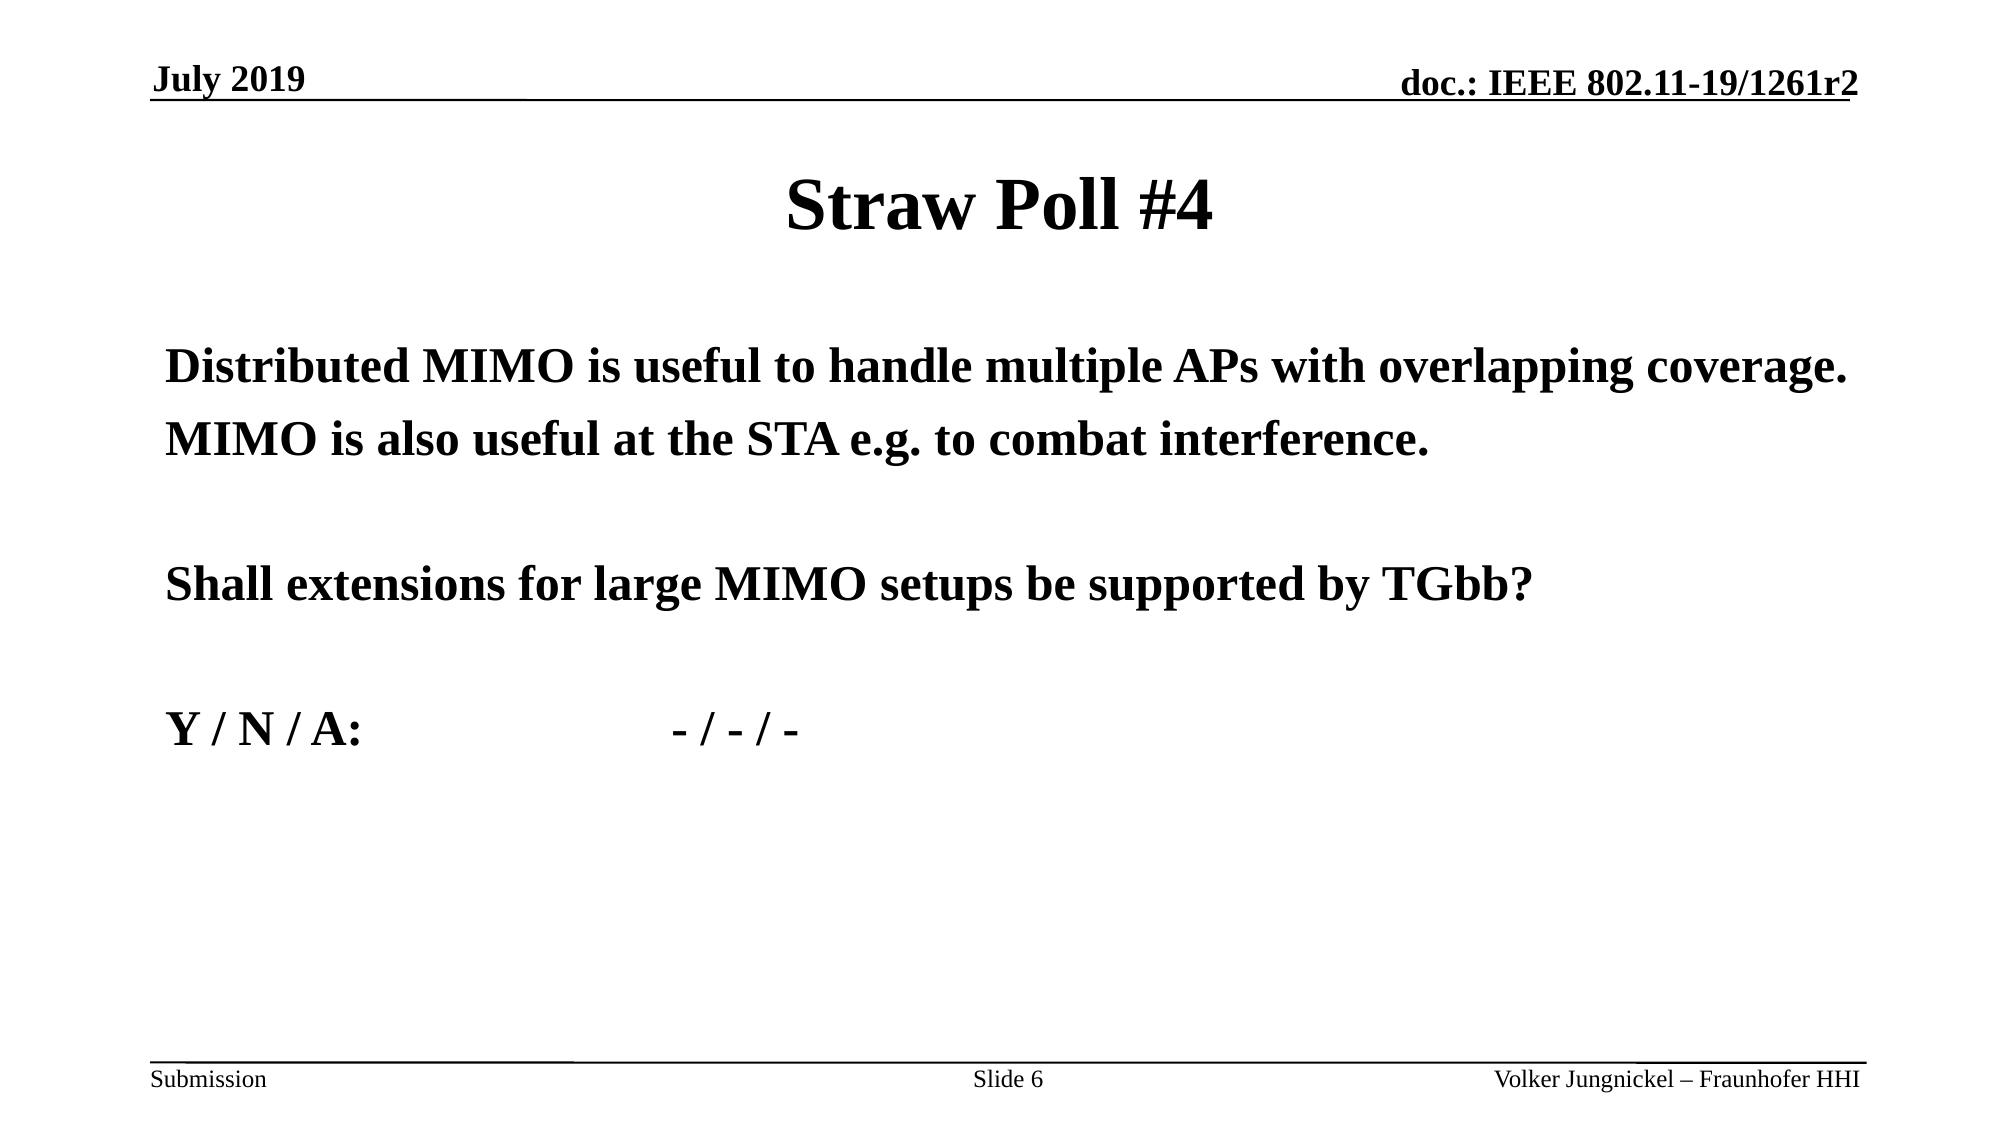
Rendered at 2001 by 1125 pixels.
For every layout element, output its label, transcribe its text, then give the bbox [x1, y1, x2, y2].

title Straw Poll #4 [149, 112, 1850, 288]
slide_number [152, 54, 563, 100]
list Distributed MIMO is useful to handle multiple APs with overlapping coverage. MIMO is also useful at the STA e.g. to combat interference. Shall extensions for large MIMO setups be supported by TGbb? Y / N / A: - / - / - [149, 324, 1875, 1000]
slide_number Slide 6 [950, 1061, 1067, 1123]
